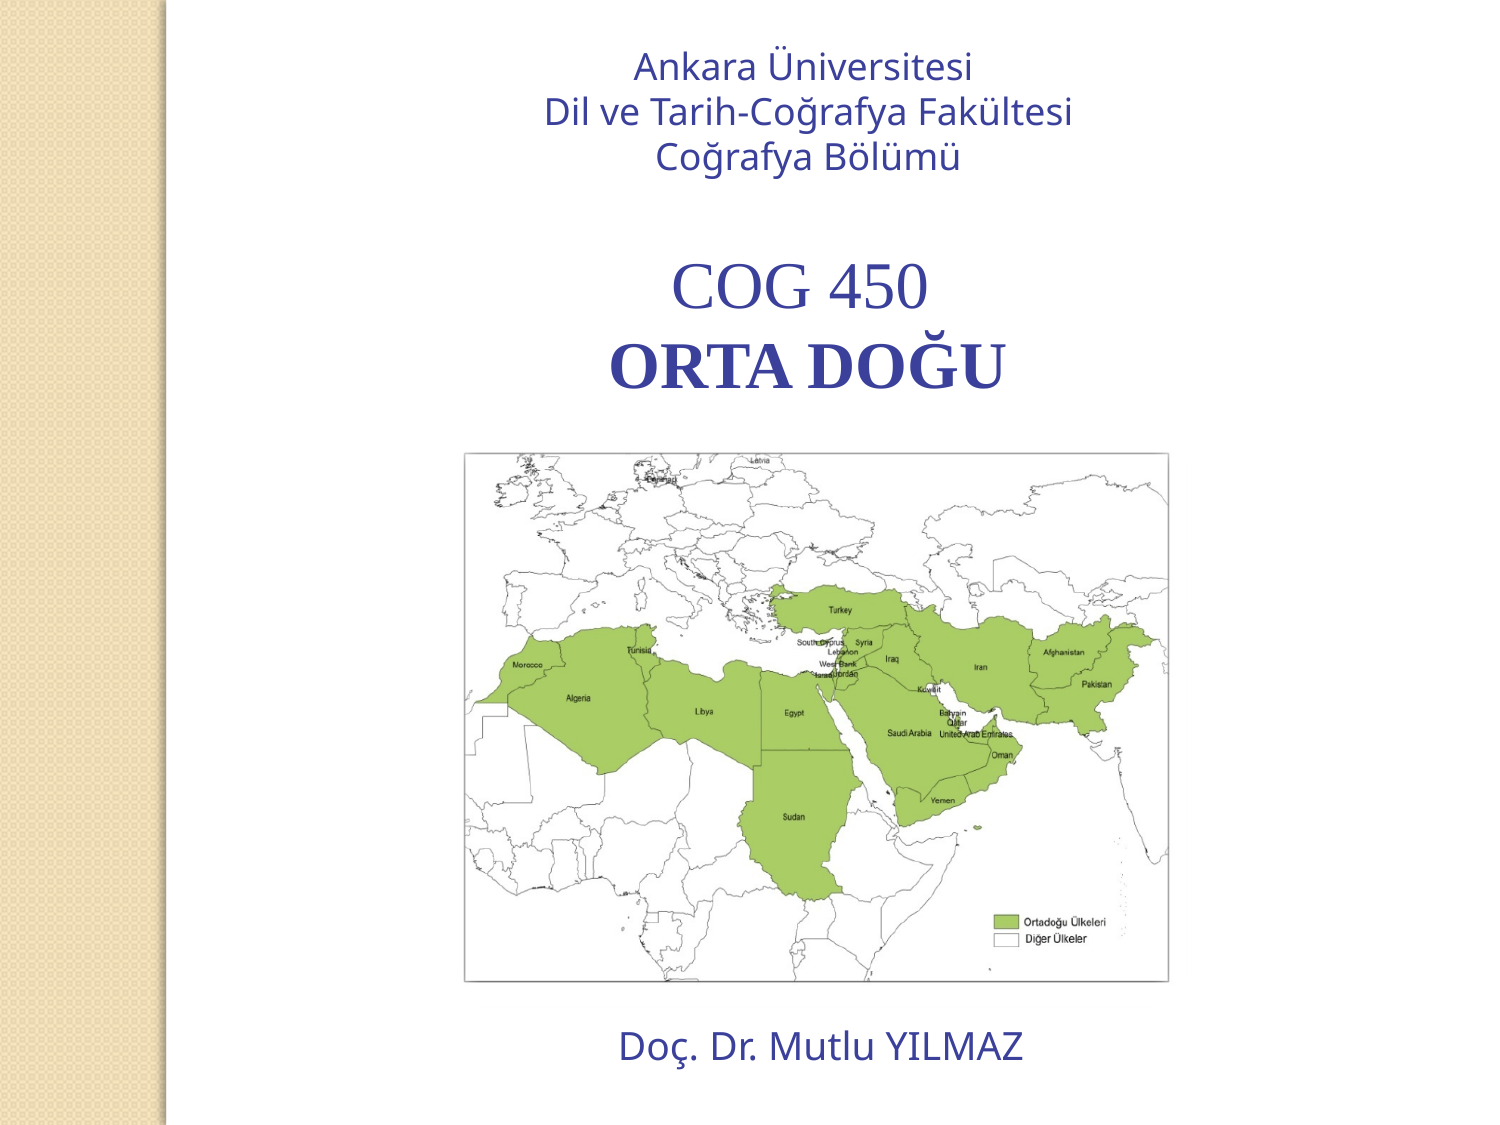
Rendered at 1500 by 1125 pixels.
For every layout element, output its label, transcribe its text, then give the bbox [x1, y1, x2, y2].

picture [445, 433, 1187, 1008]
text_box COG 450 ORTA DOĞU [433, 234, 1184, 409]
text_box Doç. Dr. Mutlu YILMAZ [515, 1019, 1127, 1077]
text_box Ankara Üniversitesi Dil ve Tarih-Coğrafya Fakültesi Coğrafya Bölümü [527, 35, 1090, 185]
